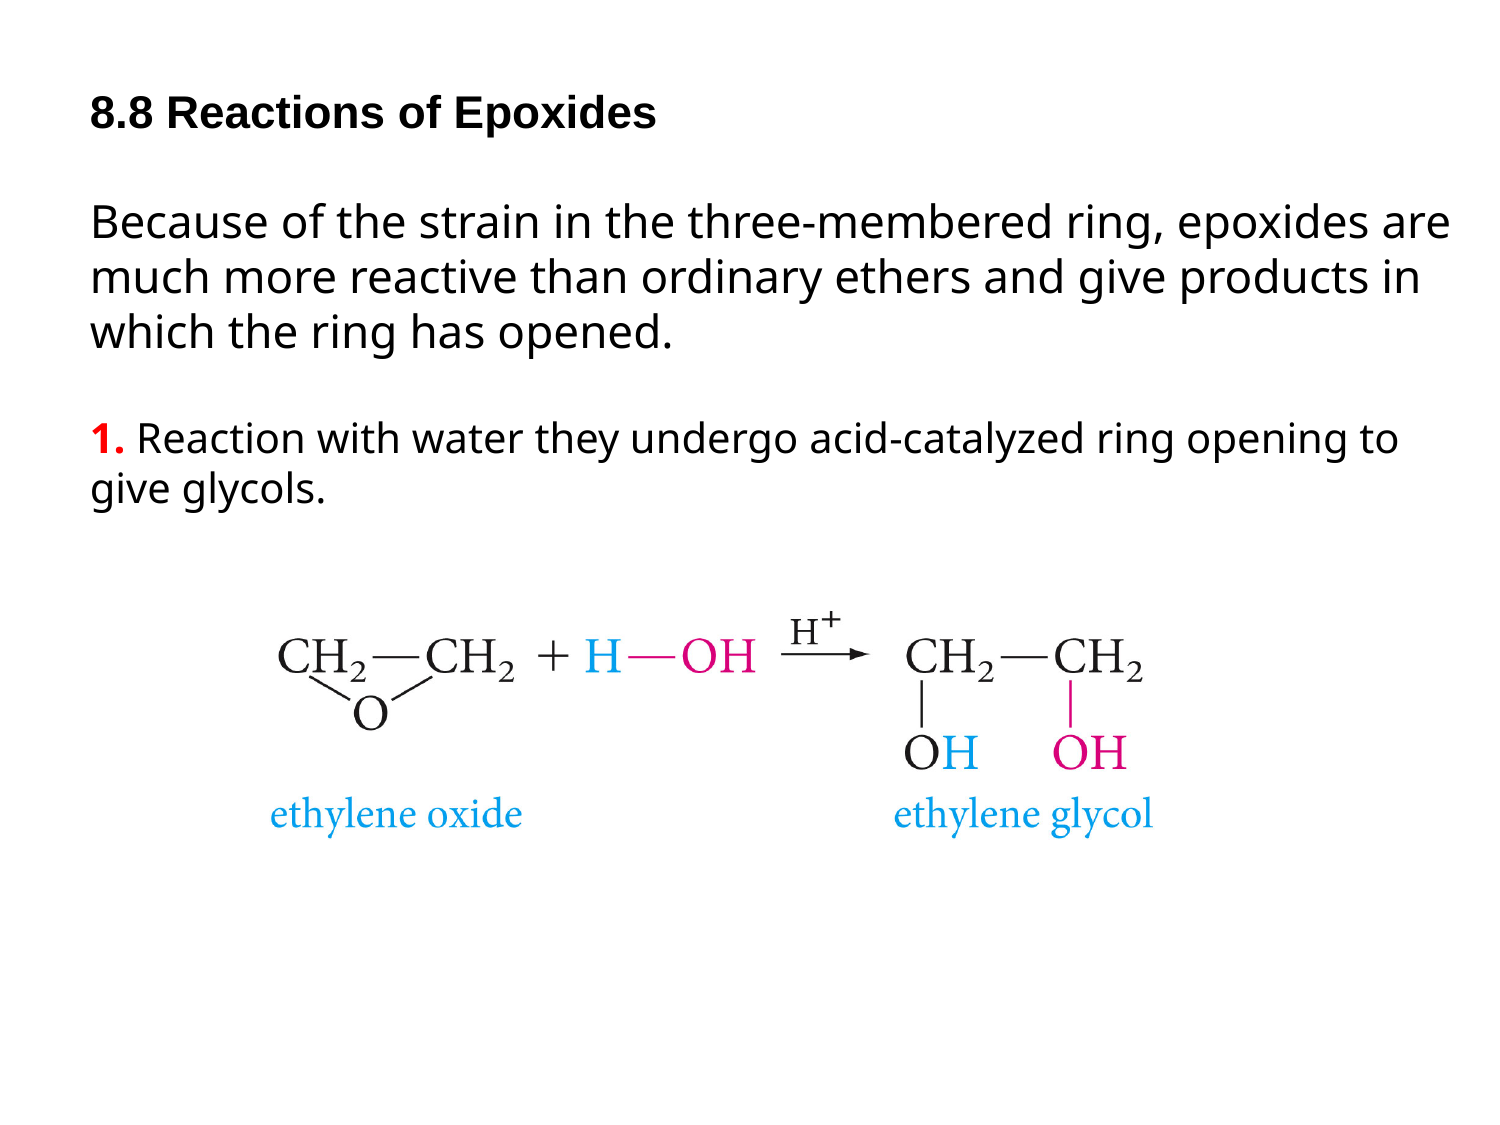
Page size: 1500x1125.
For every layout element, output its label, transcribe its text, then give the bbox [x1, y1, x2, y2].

text_box 8.8 Reactions of Epoxides Because of the strain in the three-membered ring, epoxides are much more reactive than ordinary ethers and give products in which the ring has opened. 1. Reaction with water they undergo acid-catalyzed ring opening to give glycols. [74, 74, 1500, 520]
picture [253, 595, 1167, 845]
